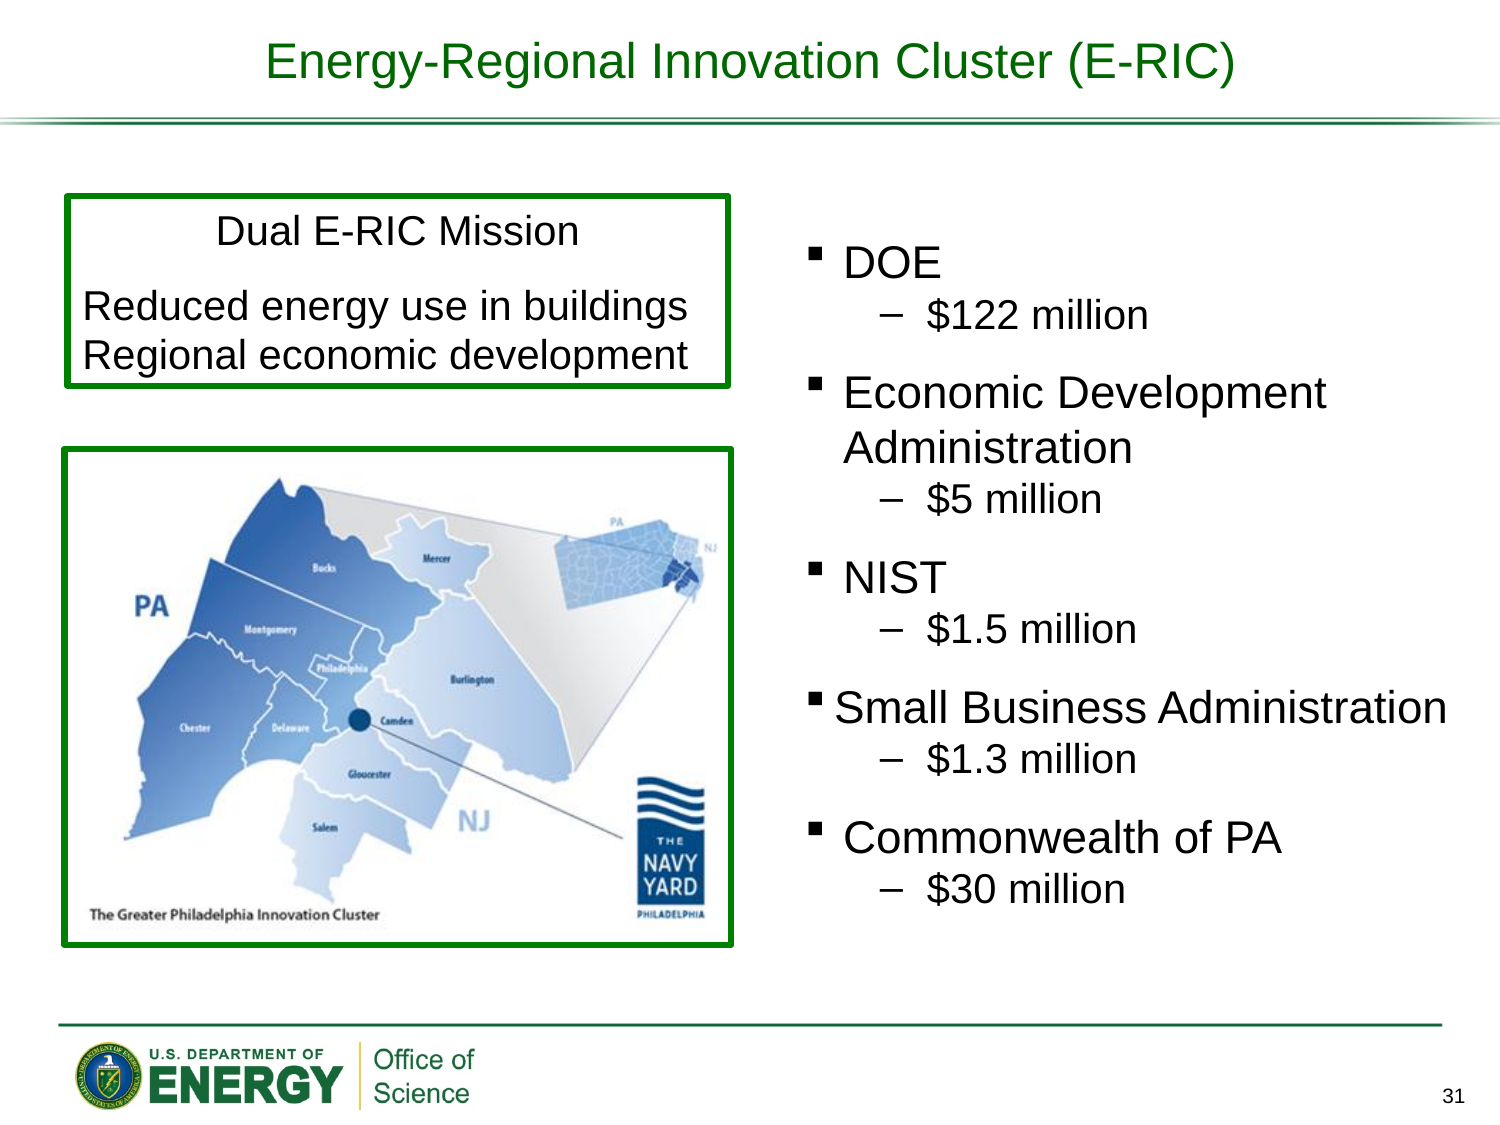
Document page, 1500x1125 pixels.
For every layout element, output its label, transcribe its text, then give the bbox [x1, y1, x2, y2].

text_box DOE $122 million Economic Development Administration $5 million NIST $1.5 million Small Business Administration $1.3 million Commonwealth of PA $30 million [790, 225, 1476, 971]
text_box Dual E-RIC Mission Reduced energy use in buildings Regional economic development [65, 194, 730, 388]
picture [0, 0, 1500, 1125]
text_box Energy-Regional Innovation Cluster (E-RIC) [89, 0, 1413, 135]
slide_number 31 [1417, 1065, 1481, 1125]
